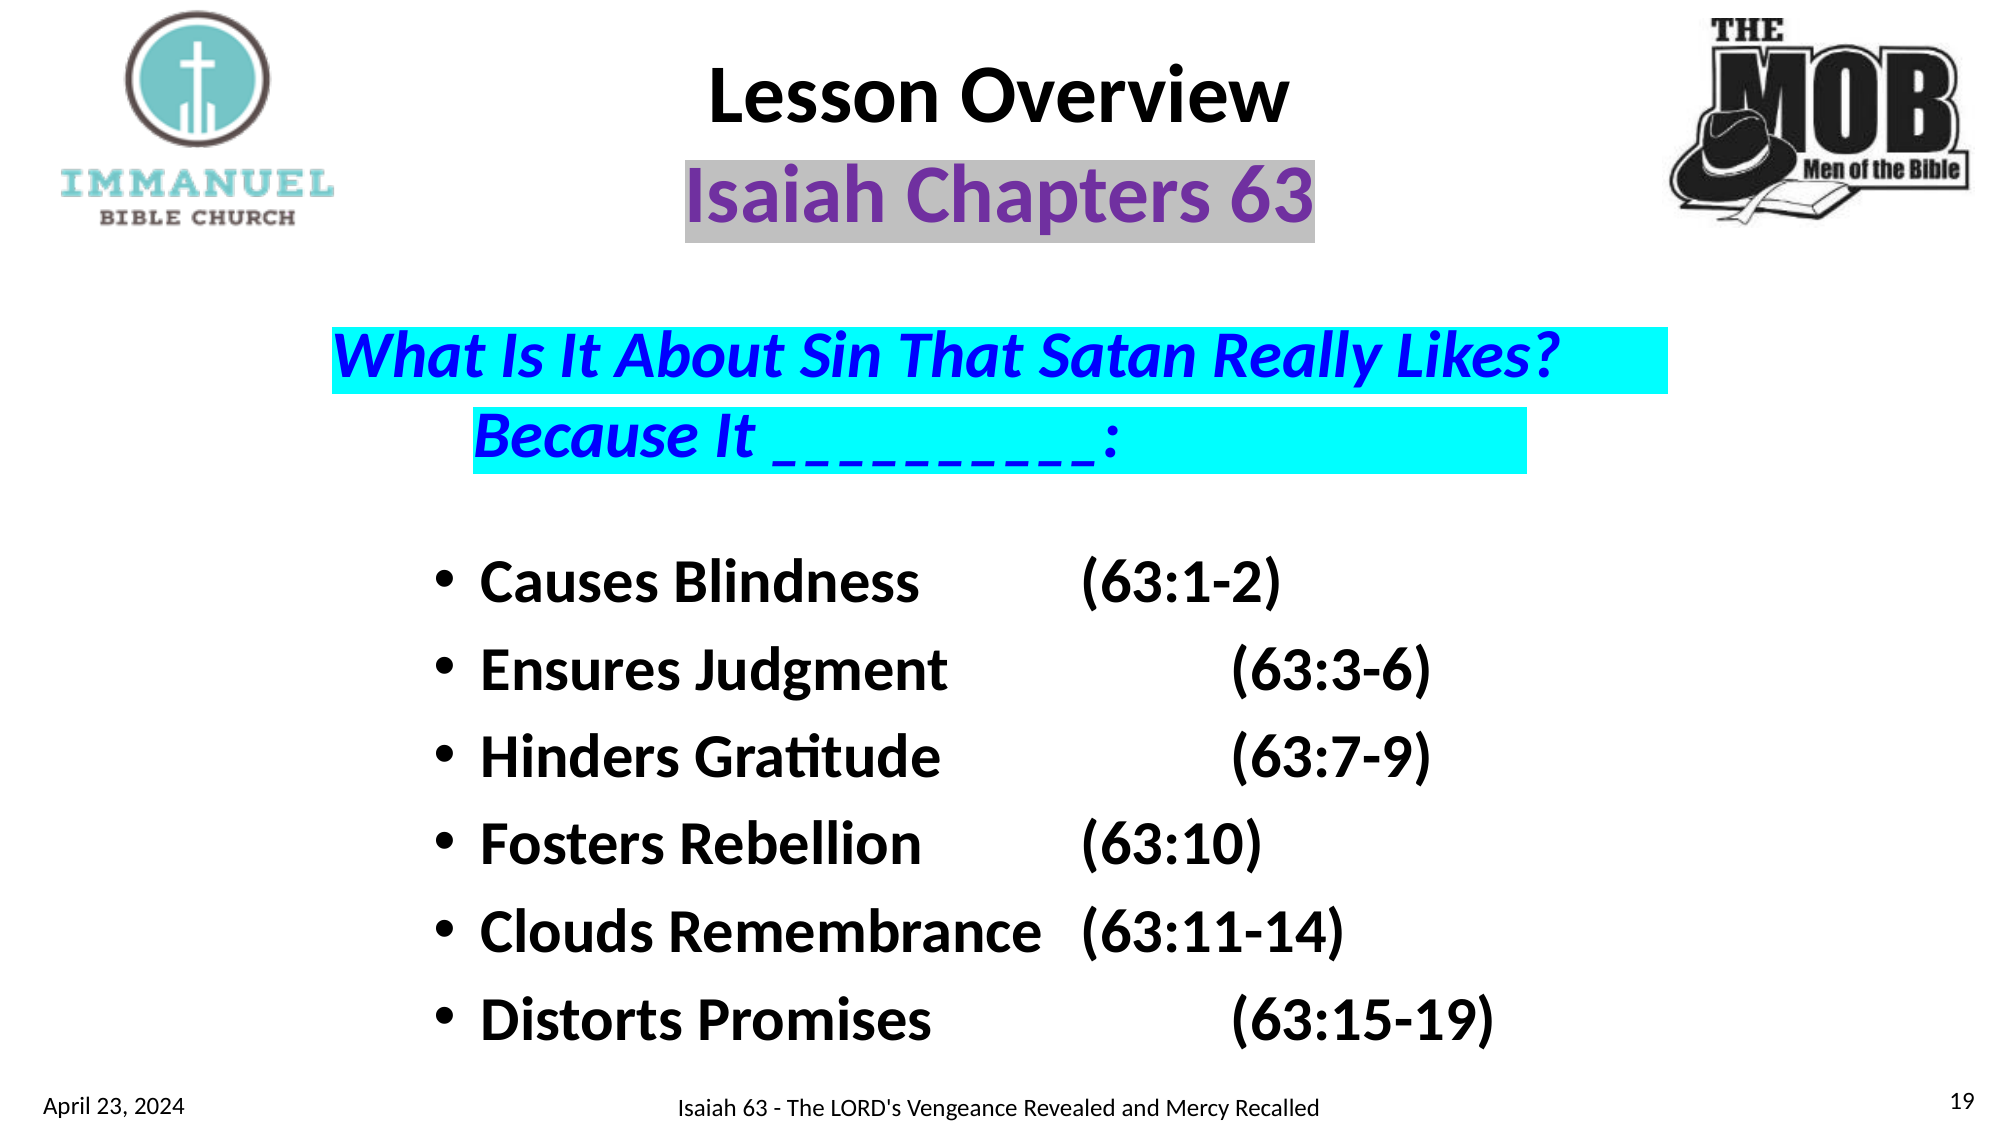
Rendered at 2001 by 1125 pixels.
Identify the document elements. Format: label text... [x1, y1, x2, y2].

picture [1662, 18, 1975, 228]
list What Is It About Sin That Satan Really Likes? Because It __________: Causes Blindness (63:1-2) Ensures Judgment (63:3-6) Hinders Gratitude (63:7-9) Fosters Rebellion (63:10) Clouds Remembrance (63:11-14) Distorts Promises (63:15-19) [99, 262, 1900, 1005]
picture [58, 0, 338, 250]
slide_number 19 [1839, 1069, 1990, 1125]
title Lesson Overview Isaiah Chapters 63 [99, 45, 1900, 233]
footer Isaiah 63 - The LORD's Vengeance Revealed and Mercy Recalled [308, 1076, 1692, 1125]
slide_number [28, 1074, 372, 1125]
